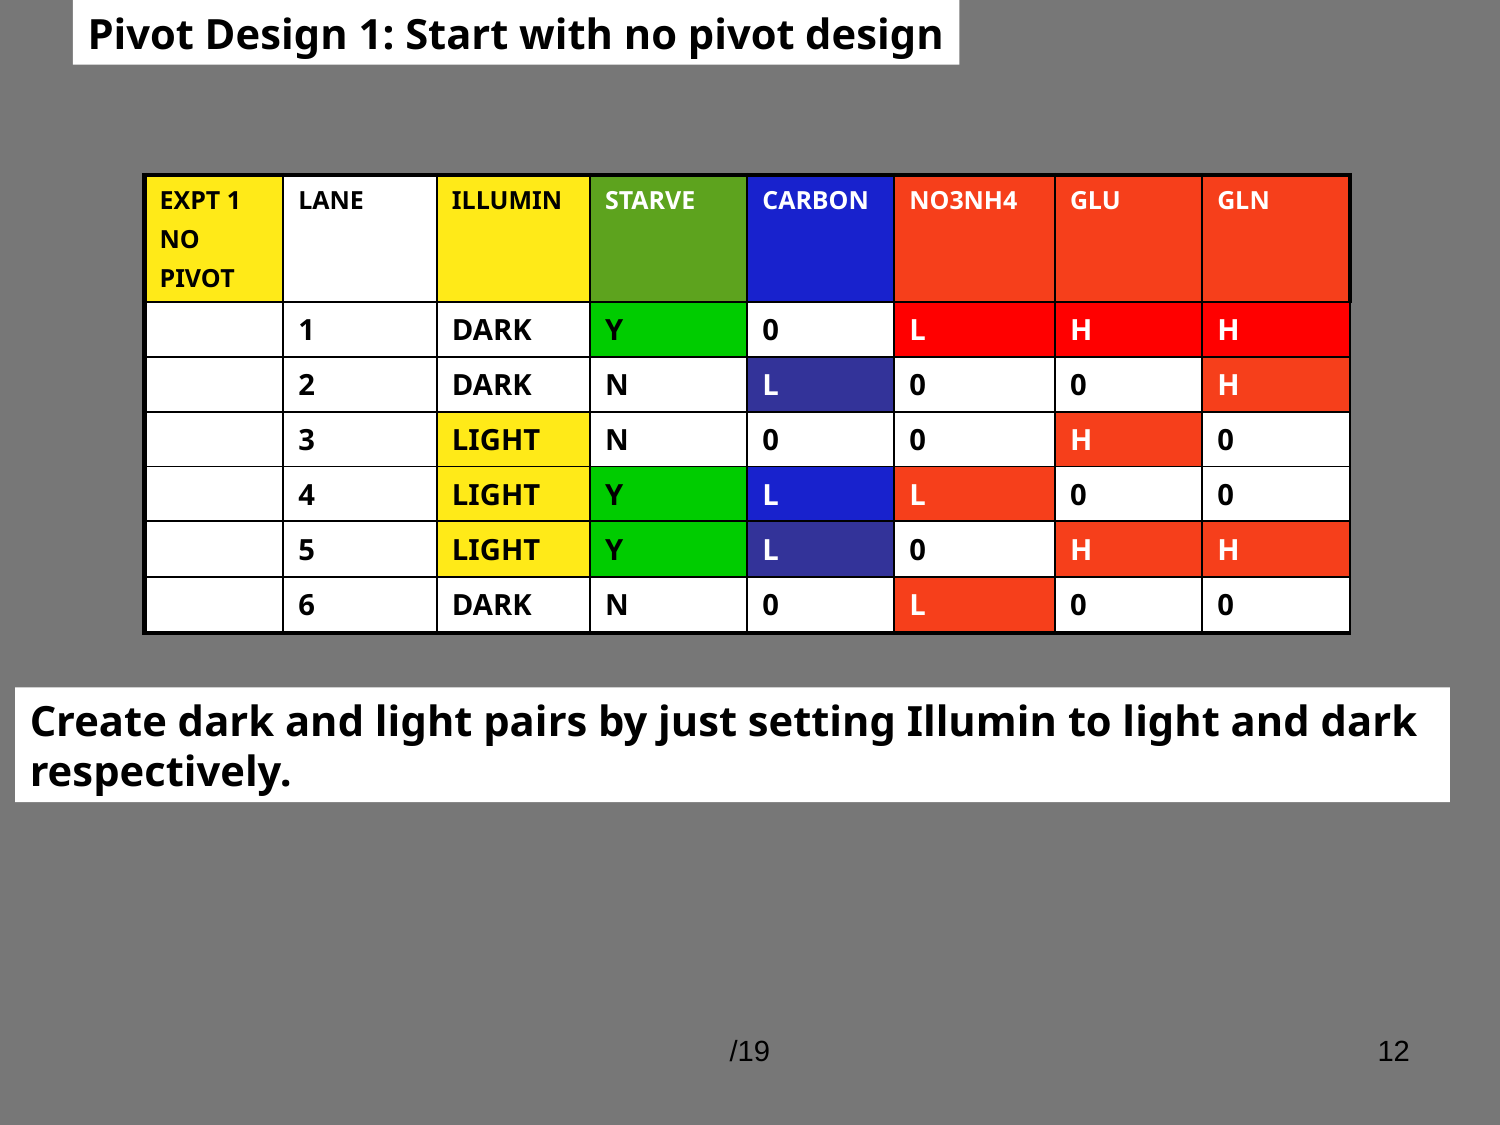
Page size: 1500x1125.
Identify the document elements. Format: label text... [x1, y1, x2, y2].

table_cell Y [591, 467, 746, 520]
text_box Pivot Design 1: Start with no pivot design [72, 0, 960, 65]
table_cell [147, 578, 282, 631]
table_cell L [895, 578, 1054, 631]
table_cell LIGHT [438, 413, 589, 466]
table_cell L [895, 303, 1054, 356]
table_cell N [591, 578, 746, 631]
table_cell 0 [1203, 578, 1349, 631]
table_cell 3 [284, 413, 436, 466]
table_cell 0 [895, 413, 1054, 466]
table_cell DARK [438, 358, 589, 411]
table_cell 4 [284, 467, 436, 520]
table_header EXPT 1 NO PIVOT [147, 177, 282, 301]
table_cell Y [591, 303, 746, 356]
table_cell N [591, 413, 746, 466]
table_cell 0 [1056, 358, 1201, 411]
table_cell [147, 413, 282, 466]
table_cell L [748, 467, 893, 520]
table_cell H [1056, 413, 1201, 466]
table_header ILLUMIN [438, 177, 589, 301]
table_header STARVE [591, 177, 746, 301]
table_cell 1 [284, 303, 436, 356]
table_cell H [1203, 303, 1349, 356]
table_cell 0 [1056, 467, 1201, 520]
table_cell 0 [1056, 578, 1201, 631]
table_cell DARK [438, 303, 589, 356]
table_cell 0 [895, 522, 1054, 576]
table_header CARBON [748, 177, 893, 301]
table_cell 6 [284, 578, 436, 631]
table_cell 0 [1203, 467, 1349, 520]
table_cell [147, 467, 282, 520]
table_cell 0 [748, 303, 893, 356]
table_cell Y [591, 522, 746, 576]
table_cell H [1203, 358, 1349, 411]
table_cell LIGHT [438, 522, 589, 576]
table_header GLU [1056, 177, 1201, 301]
table_cell 0 [748, 578, 893, 631]
table_cell 2 [284, 358, 436, 411]
table_cell L [748, 358, 893, 411]
text_box Create dark and light pairs by just setting Illumin to light and dark respectively. [15, 687, 1450, 803]
table_header NO3NH4 [895, 177, 1054, 301]
table_cell N [591, 358, 746, 411]
table_header LANE [284, 177, 436, 301]
table_header GLN [1203, 177, 1348, 301]
table_cell 5 [284, 522, 436, 576]
table_cell DARK [438, 578, 589, 631]
table_cell 0 [1203, 413, 1349, 466]
footer /19 [512, 1024, 988, 1103]
table_cell H [1203, 522, 1349, 576]
table_cell 0 [748, 413, 893, 466]
table_cell L [895, 467, 1054, 520]
table_cell [147, 522, 282, 576]
table_cell L [748, 522, 893, 576]
table_cell H [1056, 522, 1201, 576]
table_cell H [1056, 303, 1201, 356]
table_cell [147, 303, 282, 356]
table_cell LIGHT [438, 467, 589, 520]
slide_number 12 [1074, 1024, 1426, 1103]
table_cell 0 [895, 358, 1054, 411]
table_cell [147, 358, 282, 411]
